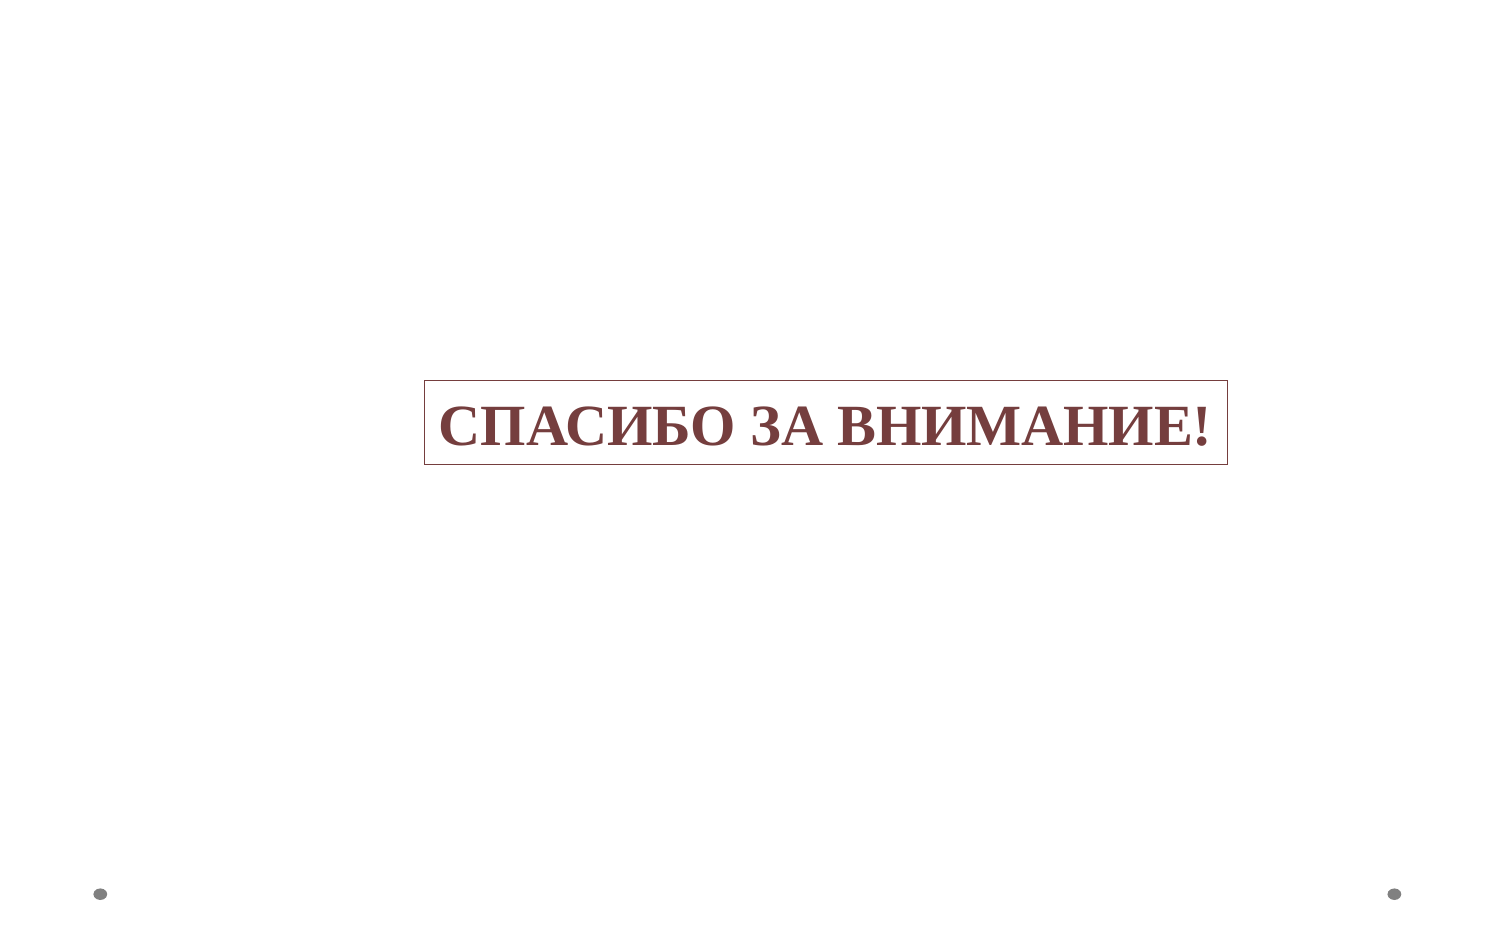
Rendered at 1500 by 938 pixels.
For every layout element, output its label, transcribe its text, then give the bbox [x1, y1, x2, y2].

text_box Спасибо за внимание! [424, 380, 1228, 465]
